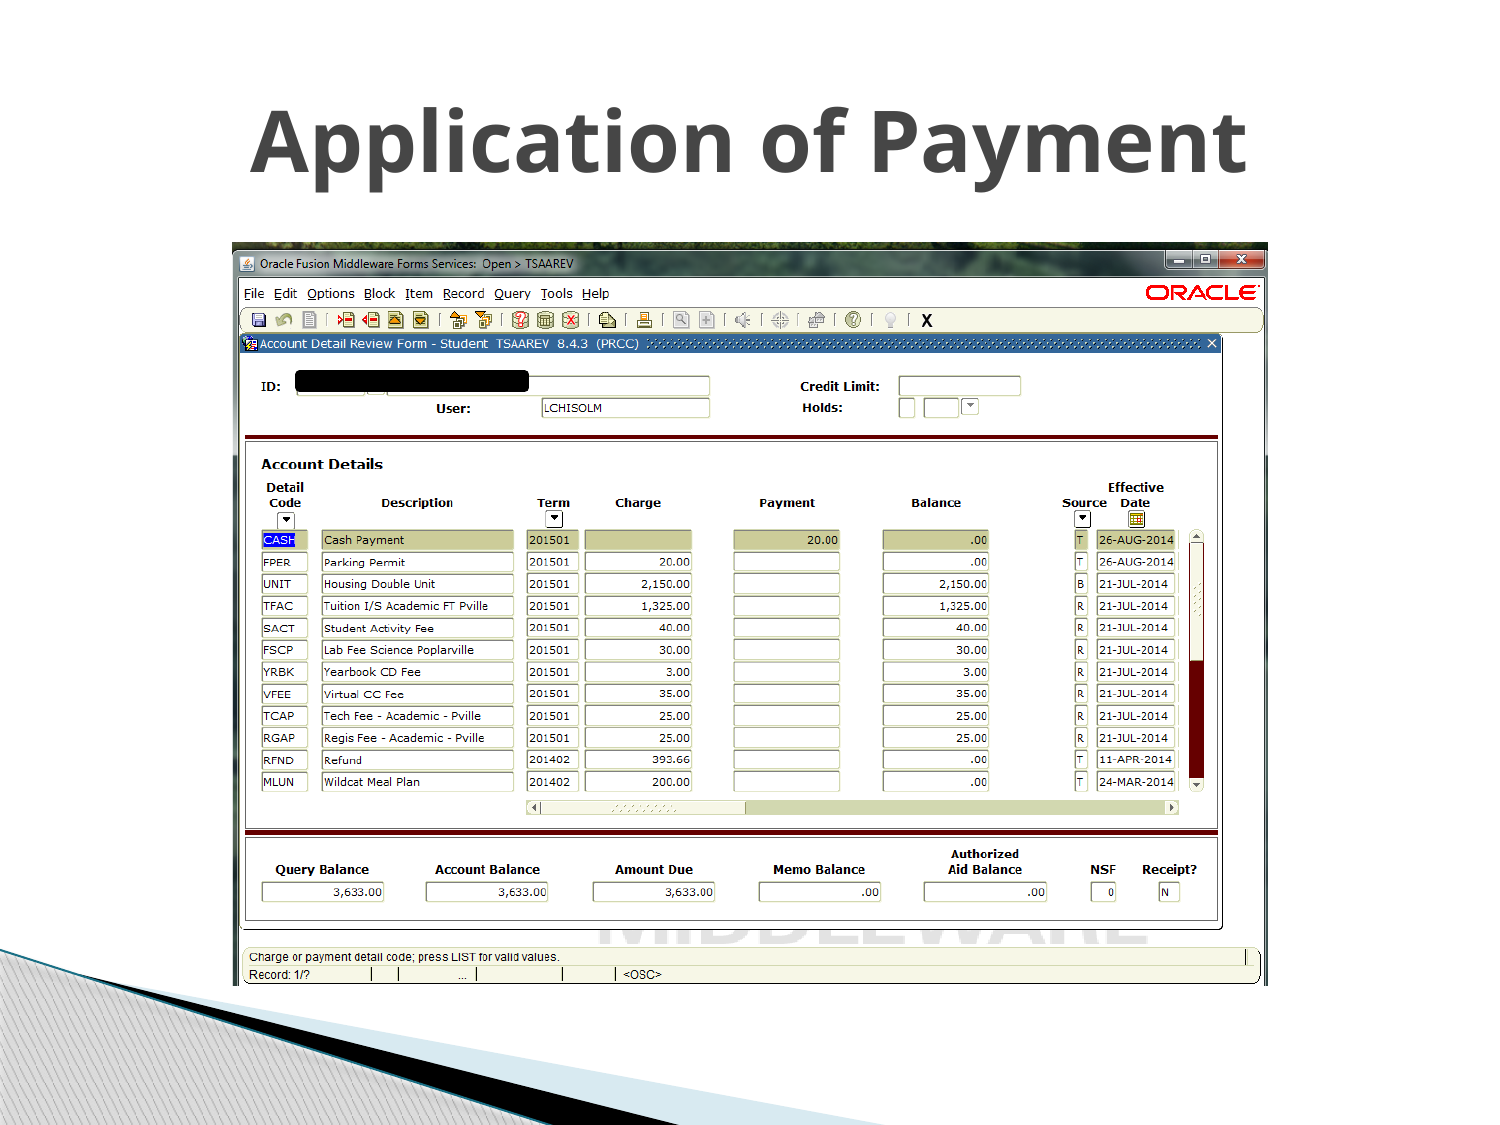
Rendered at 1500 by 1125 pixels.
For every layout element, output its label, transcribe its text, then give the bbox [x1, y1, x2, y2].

title Application of Payment [75, 45, 1425, 233]
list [232, 242, 1268, 986]
